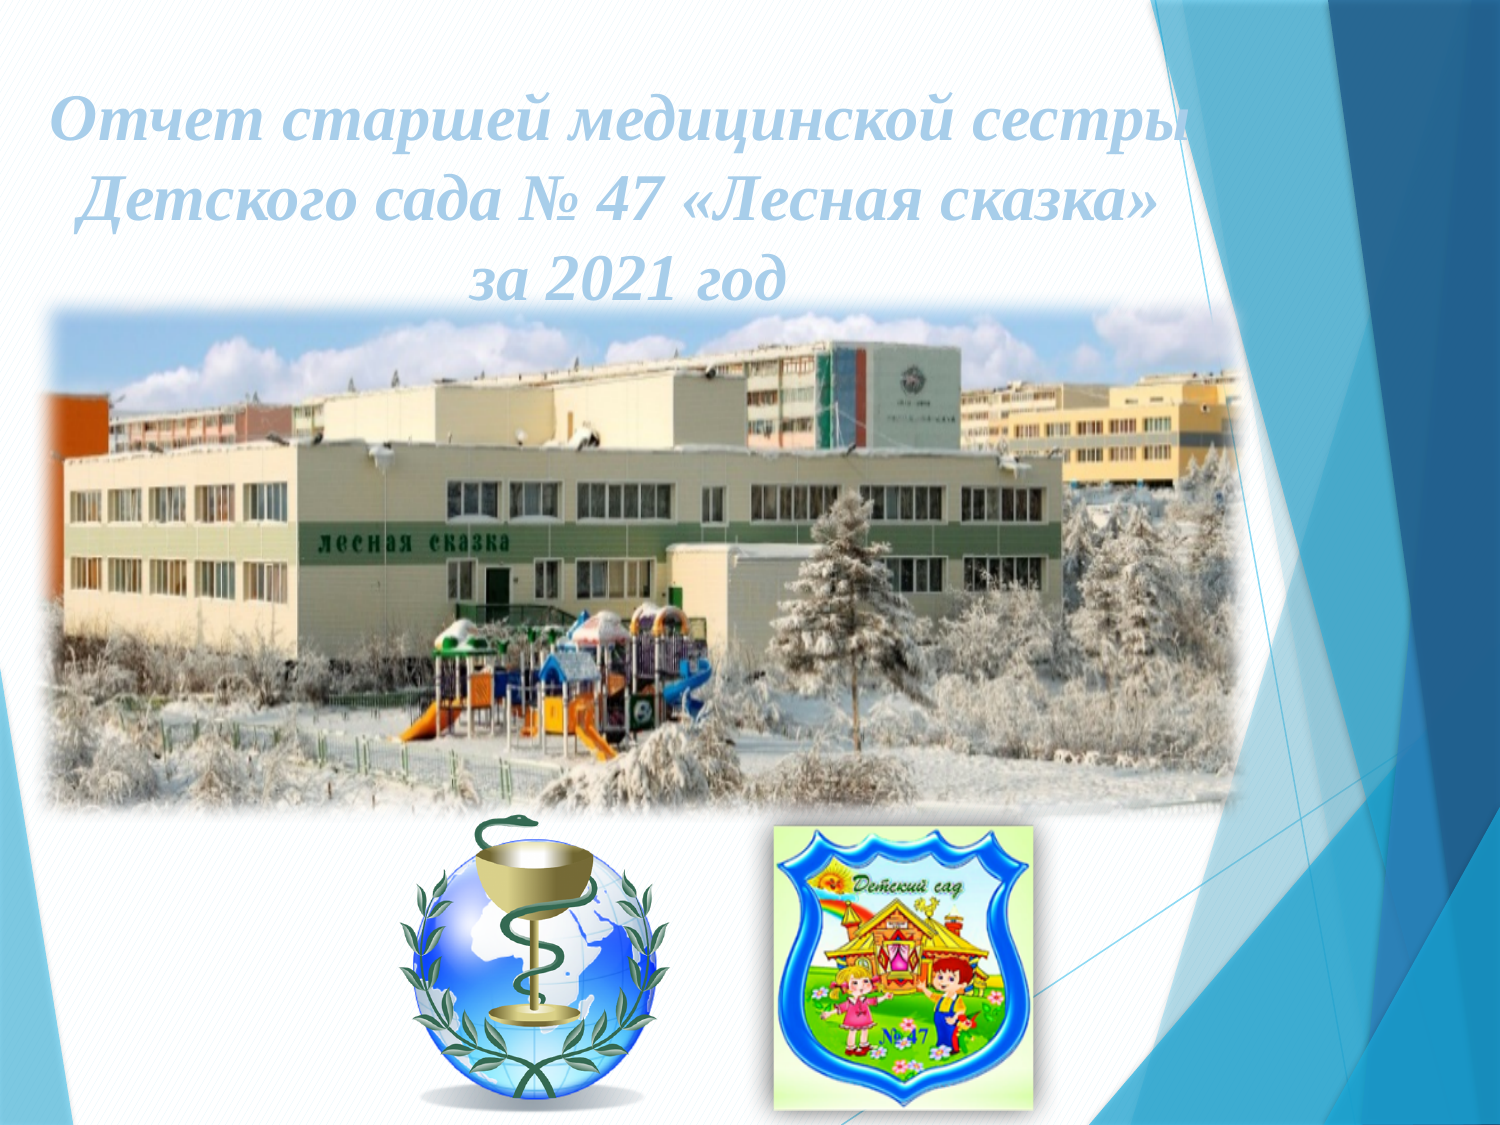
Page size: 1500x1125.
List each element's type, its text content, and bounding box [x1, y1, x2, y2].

title Отчет старшей медицинской сестры Детского сада № 47 «Лесная сказка» за 2021 год [29, 66, 1230, 292]
picture [371, 793, 693, 1125]
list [32, 290, 1250, 823]
picture [773, 824, 1034, 1112]
